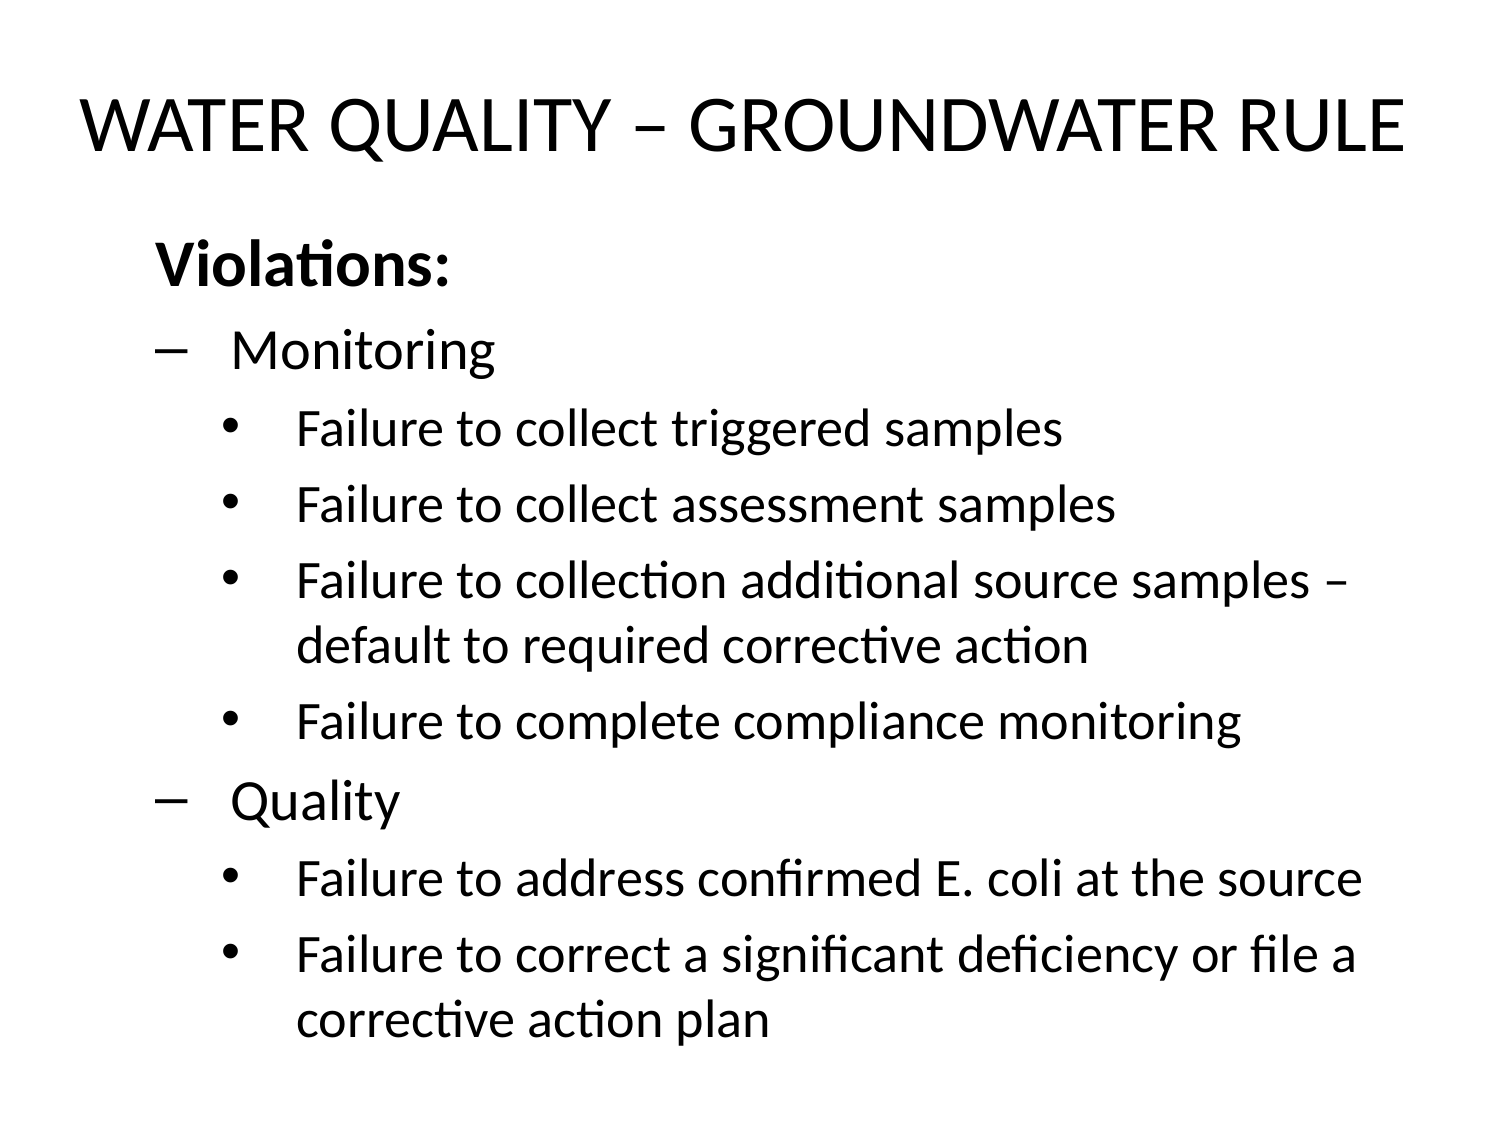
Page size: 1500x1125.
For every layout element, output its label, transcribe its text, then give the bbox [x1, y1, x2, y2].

list Violations: Monitoring Failure to collect triggered samples Failure to collect assessment samples Failure to collection additional source samples – default to required corrective action Failure to complete compliance monitoring Quality Failure to address confirmed E. coli at the source Failure to correct a significant deficiency or file a corrective action plan [75, 212, 1425, 1100]
title WATER QUALITY – GROUNDWATER RULE [37, 24, 1450, 213]
